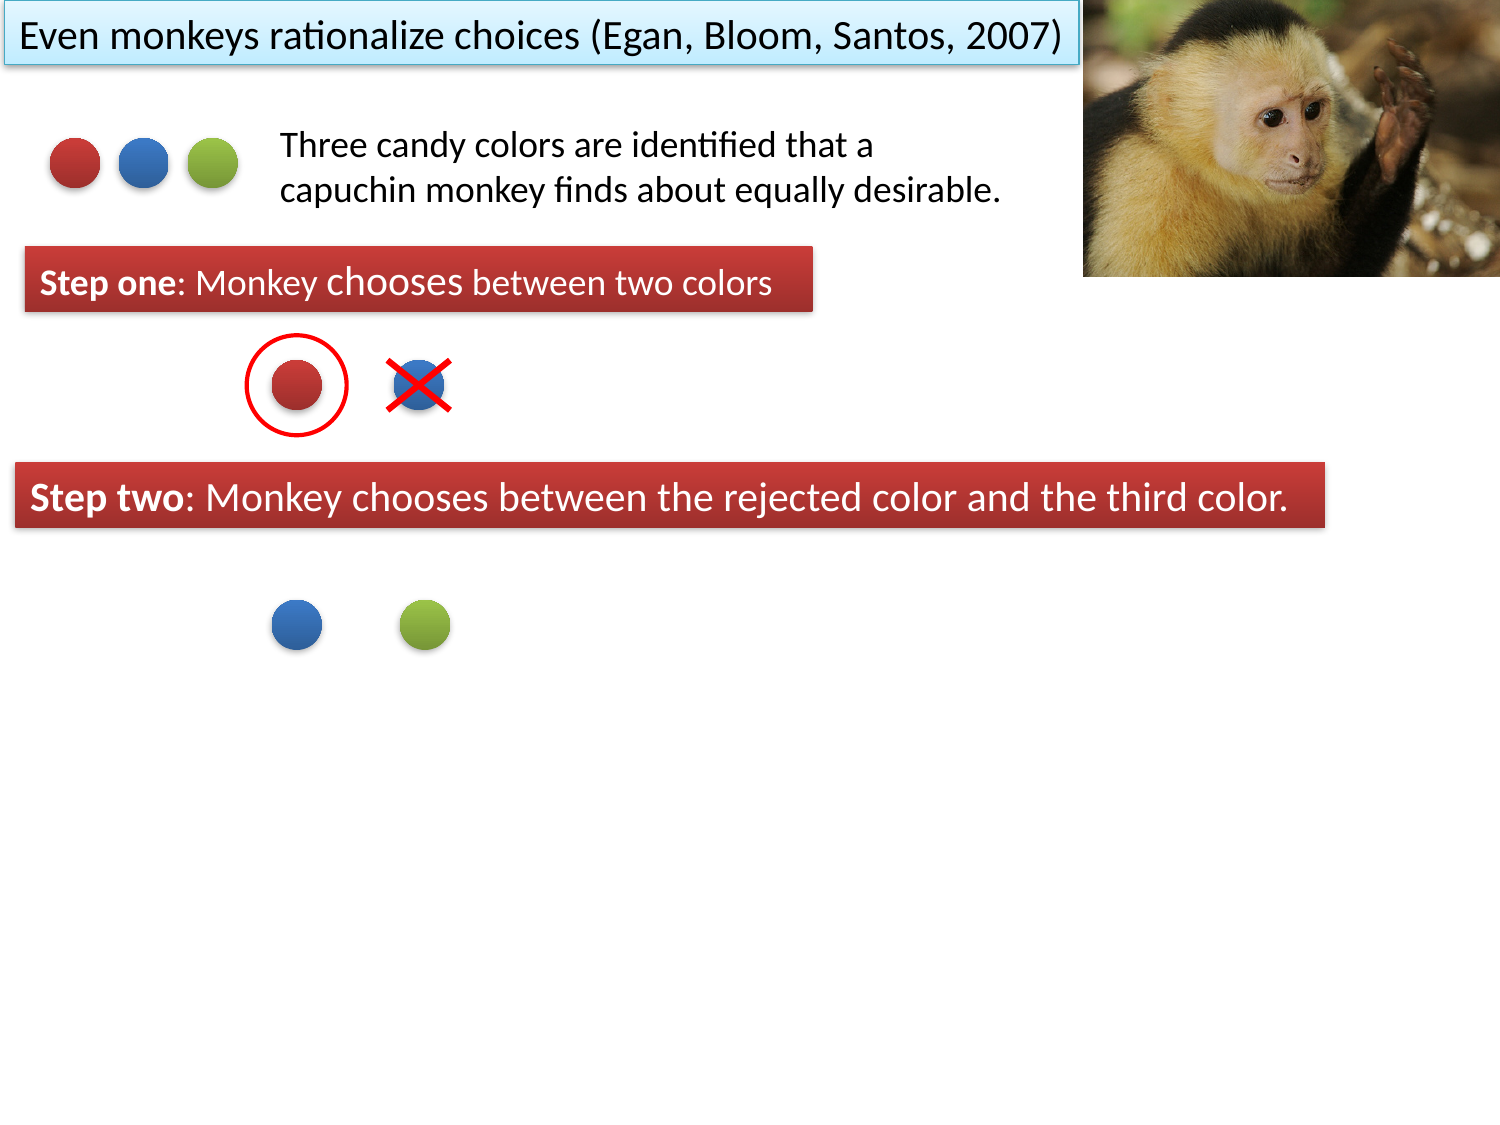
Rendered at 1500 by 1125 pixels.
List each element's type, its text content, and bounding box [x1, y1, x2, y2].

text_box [387, 359, 451, 411]
text_box Step two: Monkey chooses between the rejected color and the third color. [15, 462, 1325, 528]
text_box [271, 600, 322, 651]
text_box Even monkeys rationalize choices (Egan, Bloom, Santos, 2007) [4, 0, 1080, 65]
text_box [187, 138, 238, 189]
text_box [244, 333, 349, 438]
text_box [400, 600, 451, 651]
text_box [118, 138, 169, 189]
text_box Step one: Monkey chooses between two colors [24, 246, 813, 312]
picture [1083, 0, 1500, 277]
text_box [50, 138, 101, 189]
text_box Three candy colors are identified that a capuchin monkey finds about equally desirable. [265, 113, 1028, 218]
